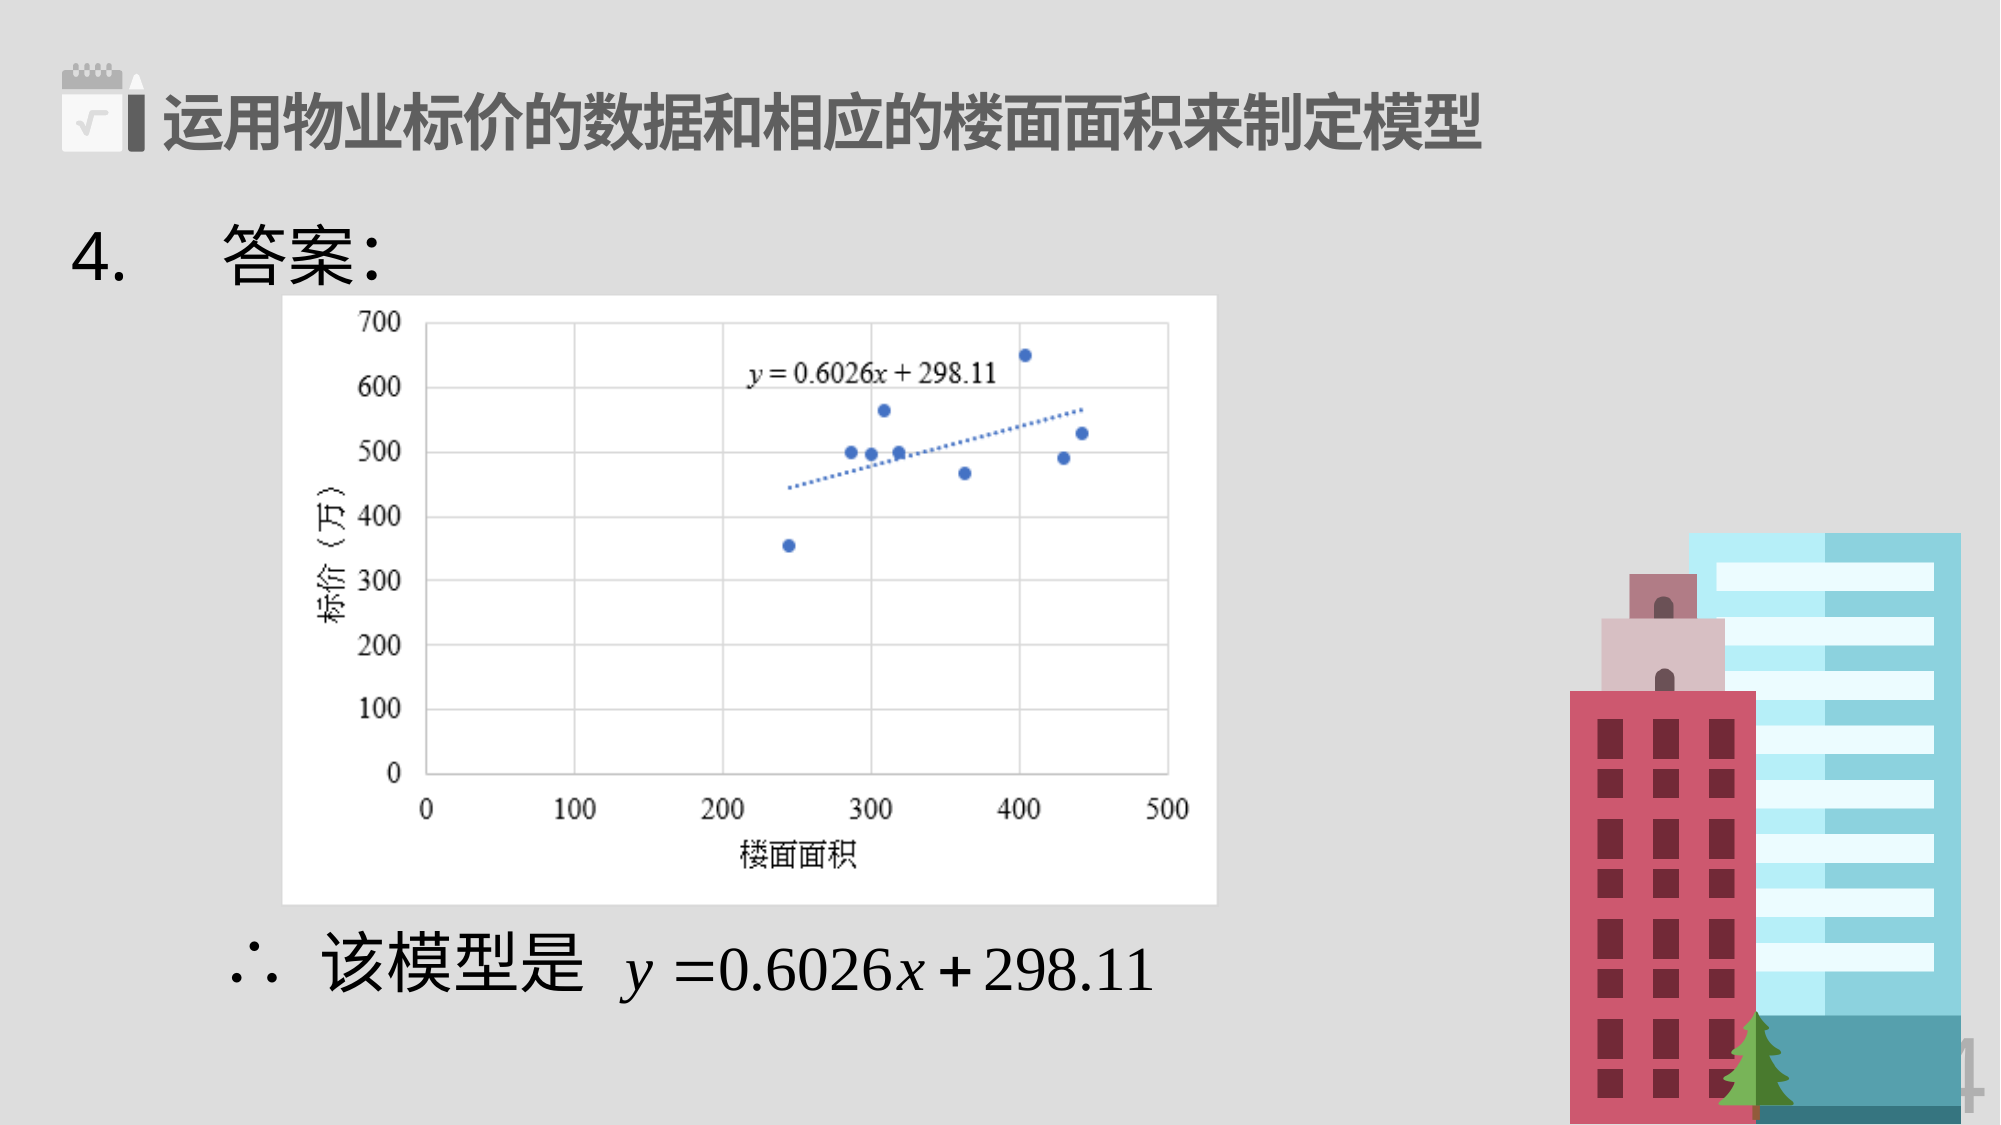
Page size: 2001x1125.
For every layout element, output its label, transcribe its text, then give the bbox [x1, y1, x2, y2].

picture [281, 294, 1219, 907]
slide_number 34 [1521, 929, 2000, 1125]
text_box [609, 932, 1167, 1017]
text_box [61, 62, 145, 152]
title 运用物业标价的数据和相应的楼面面积来制定模型 [147, 46, 1805, 165]
picture [1569, 533, 1961, 1124]
subtitle 4. 答案： ∴ 该模型是 [56, 218, 1581, 1079]
